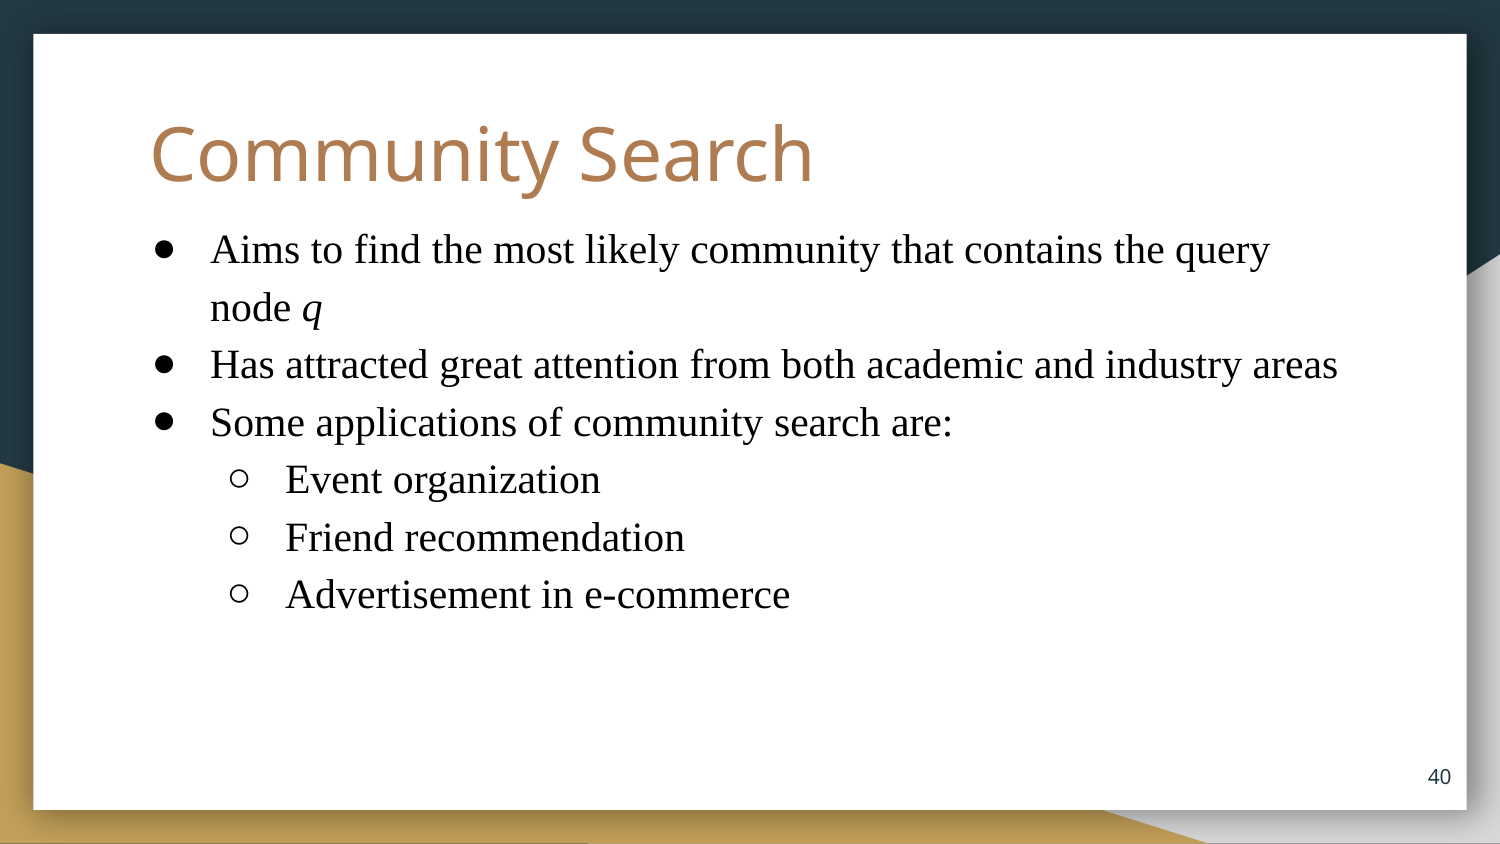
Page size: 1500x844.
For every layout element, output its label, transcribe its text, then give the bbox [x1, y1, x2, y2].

title Community Search [134, 91, 1391, 276]
list Aims to find the most likely community that contains the query node q Has attracted great attention from both academic and industry areas Some applications of community search are: Event organization Friend recommendation Advertisement in e-commerce [119, 199, 1364, 625]
slide_number 40 [1376, 745, 1467, 810]
